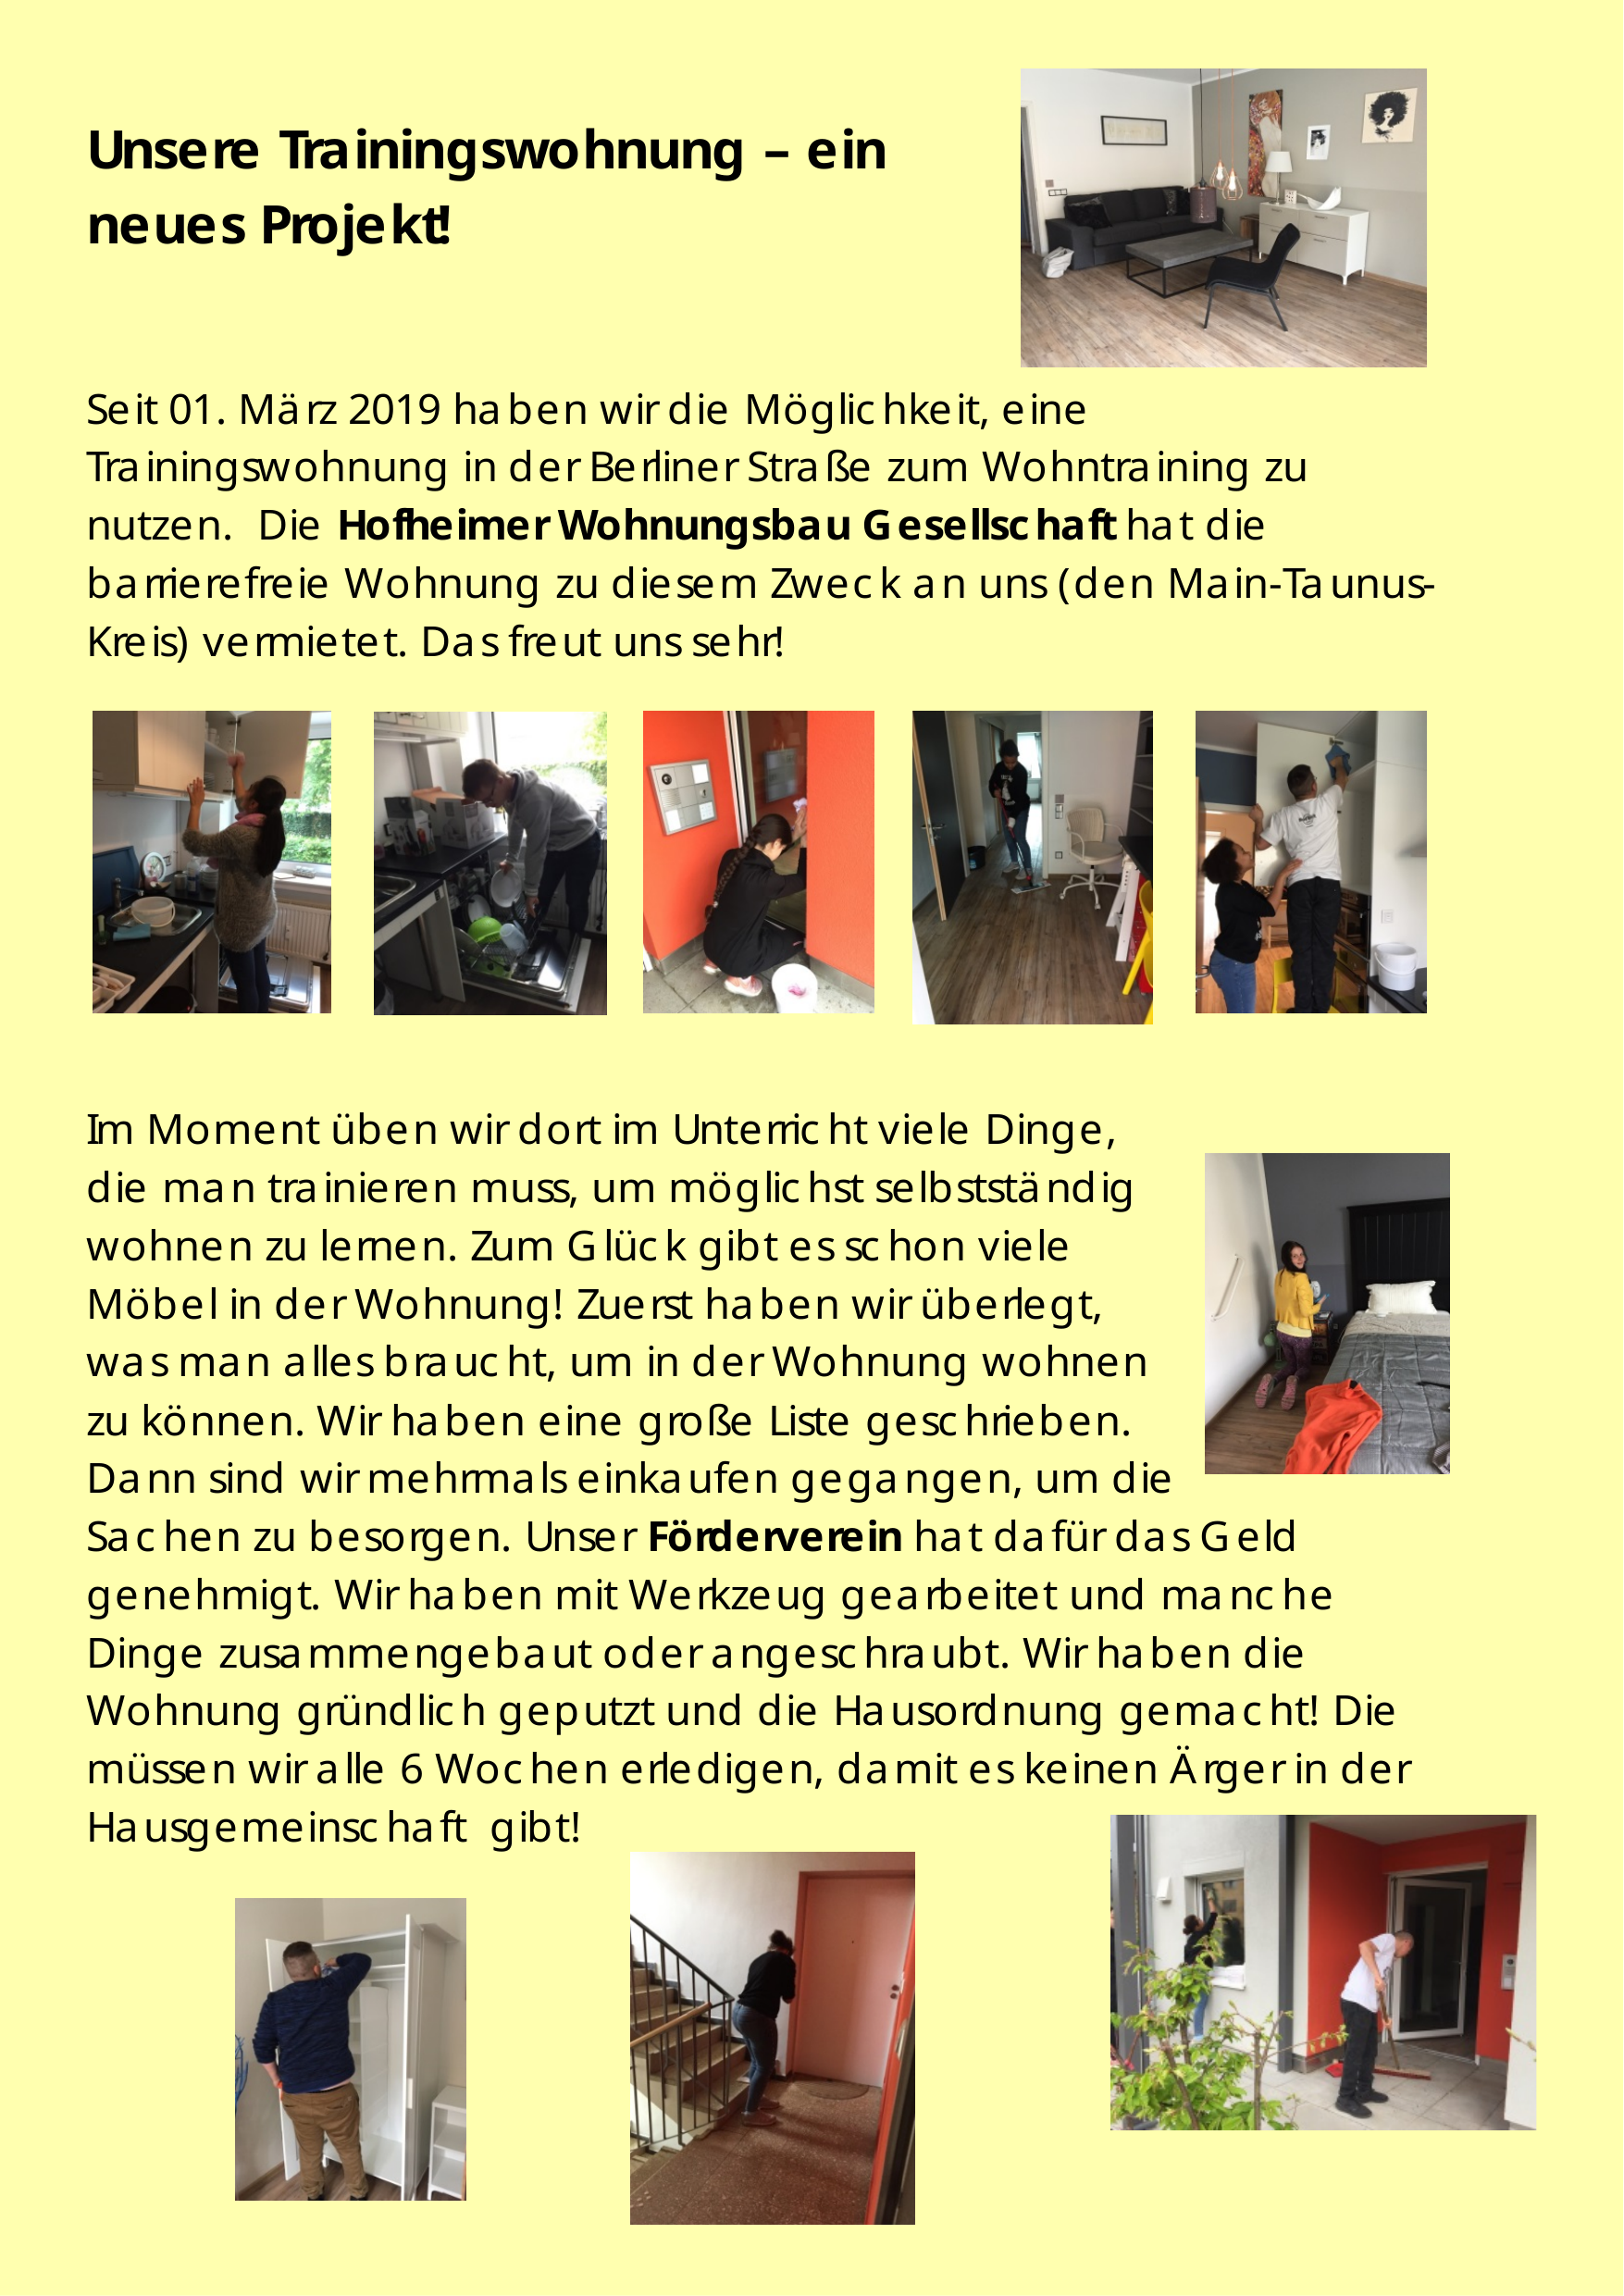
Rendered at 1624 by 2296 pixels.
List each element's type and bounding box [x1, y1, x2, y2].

picture [86, 68, 1537, 2228]
